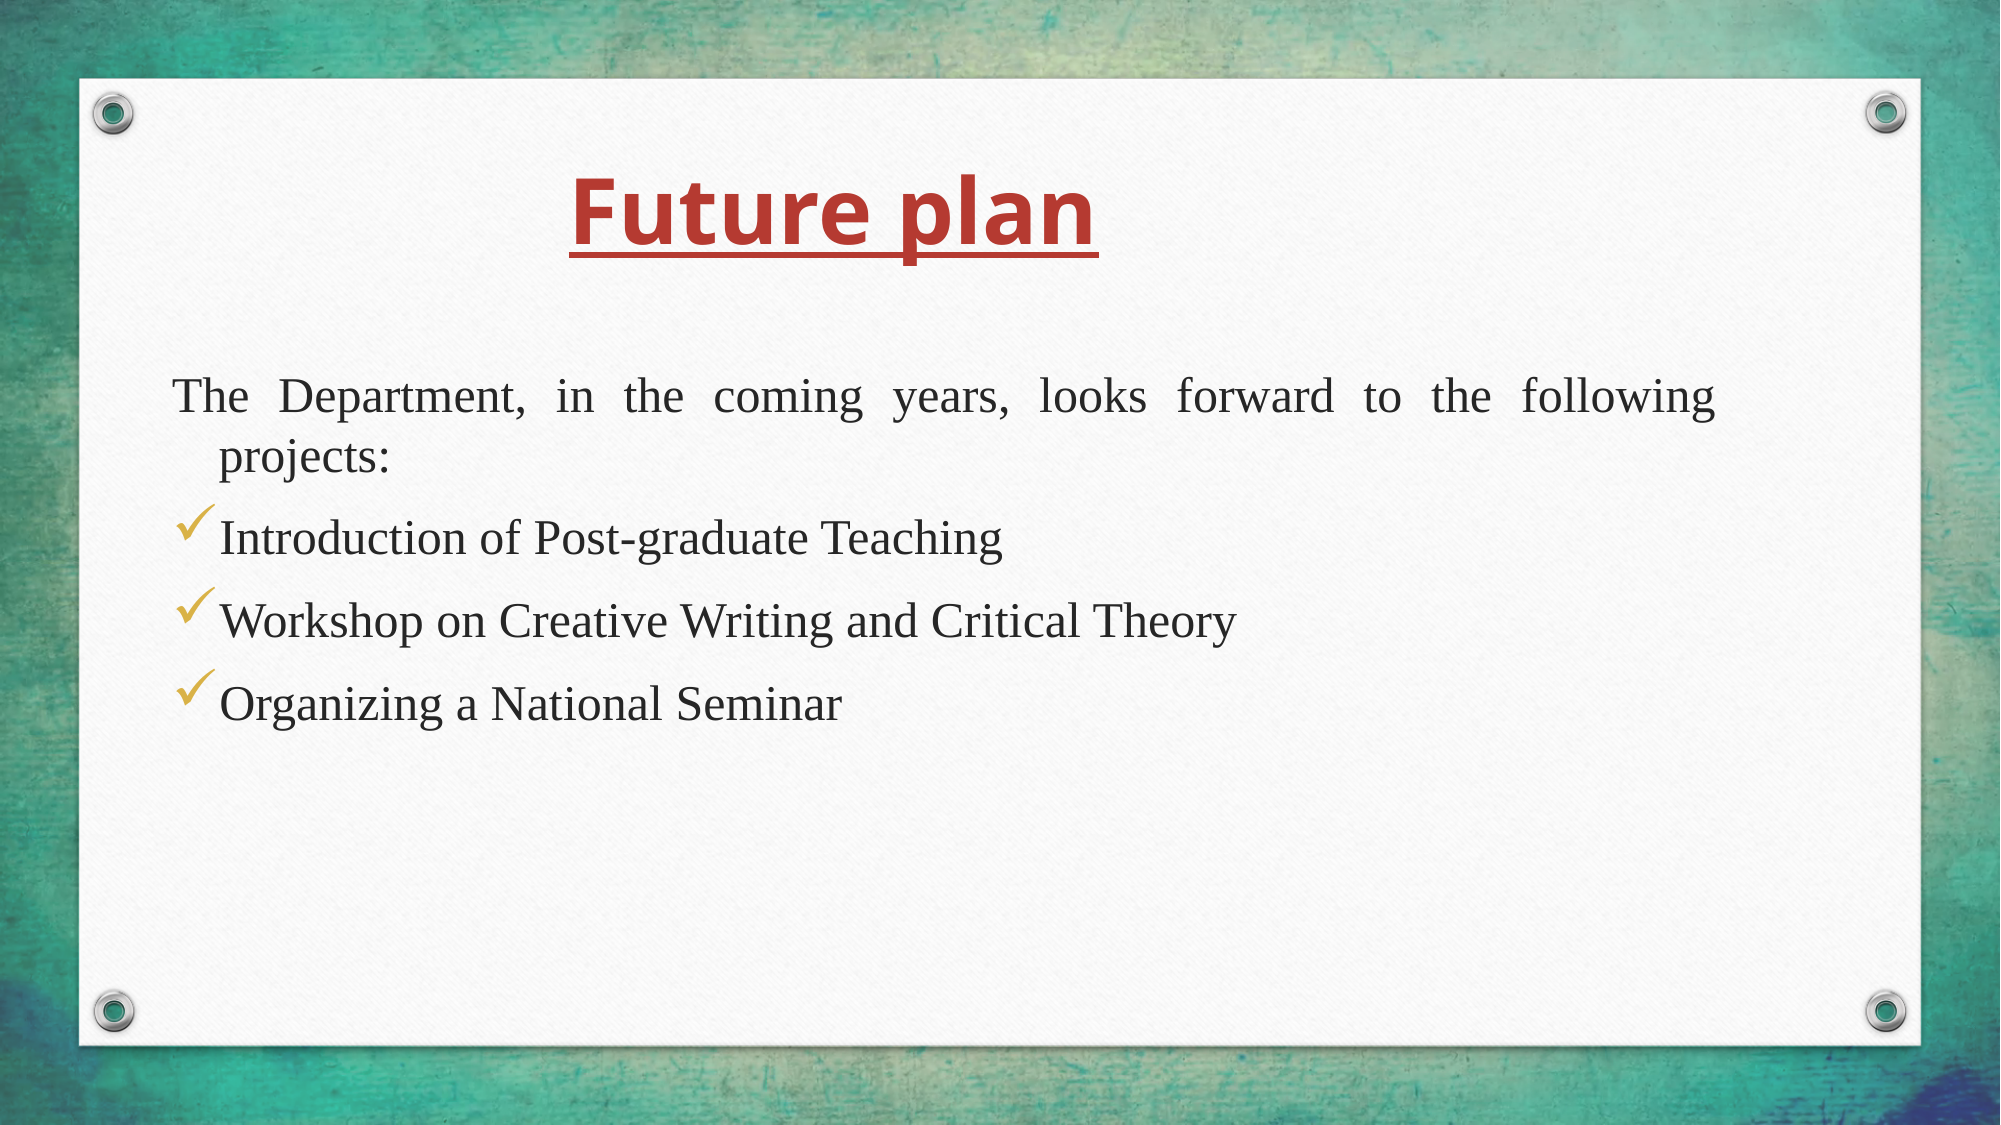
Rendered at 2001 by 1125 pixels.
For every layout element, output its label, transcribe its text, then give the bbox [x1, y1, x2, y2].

picture [0, 0, 2000, 1125]
title Future plan [46, 101, 1622, 315]
list The Department, in the coming years, looks forward to the following projects: Introduction of Post-graduate Teaching Workshop on Creative Writing and Critical Theory Organizing a National Seminar [156, 354, 1732, 900]
